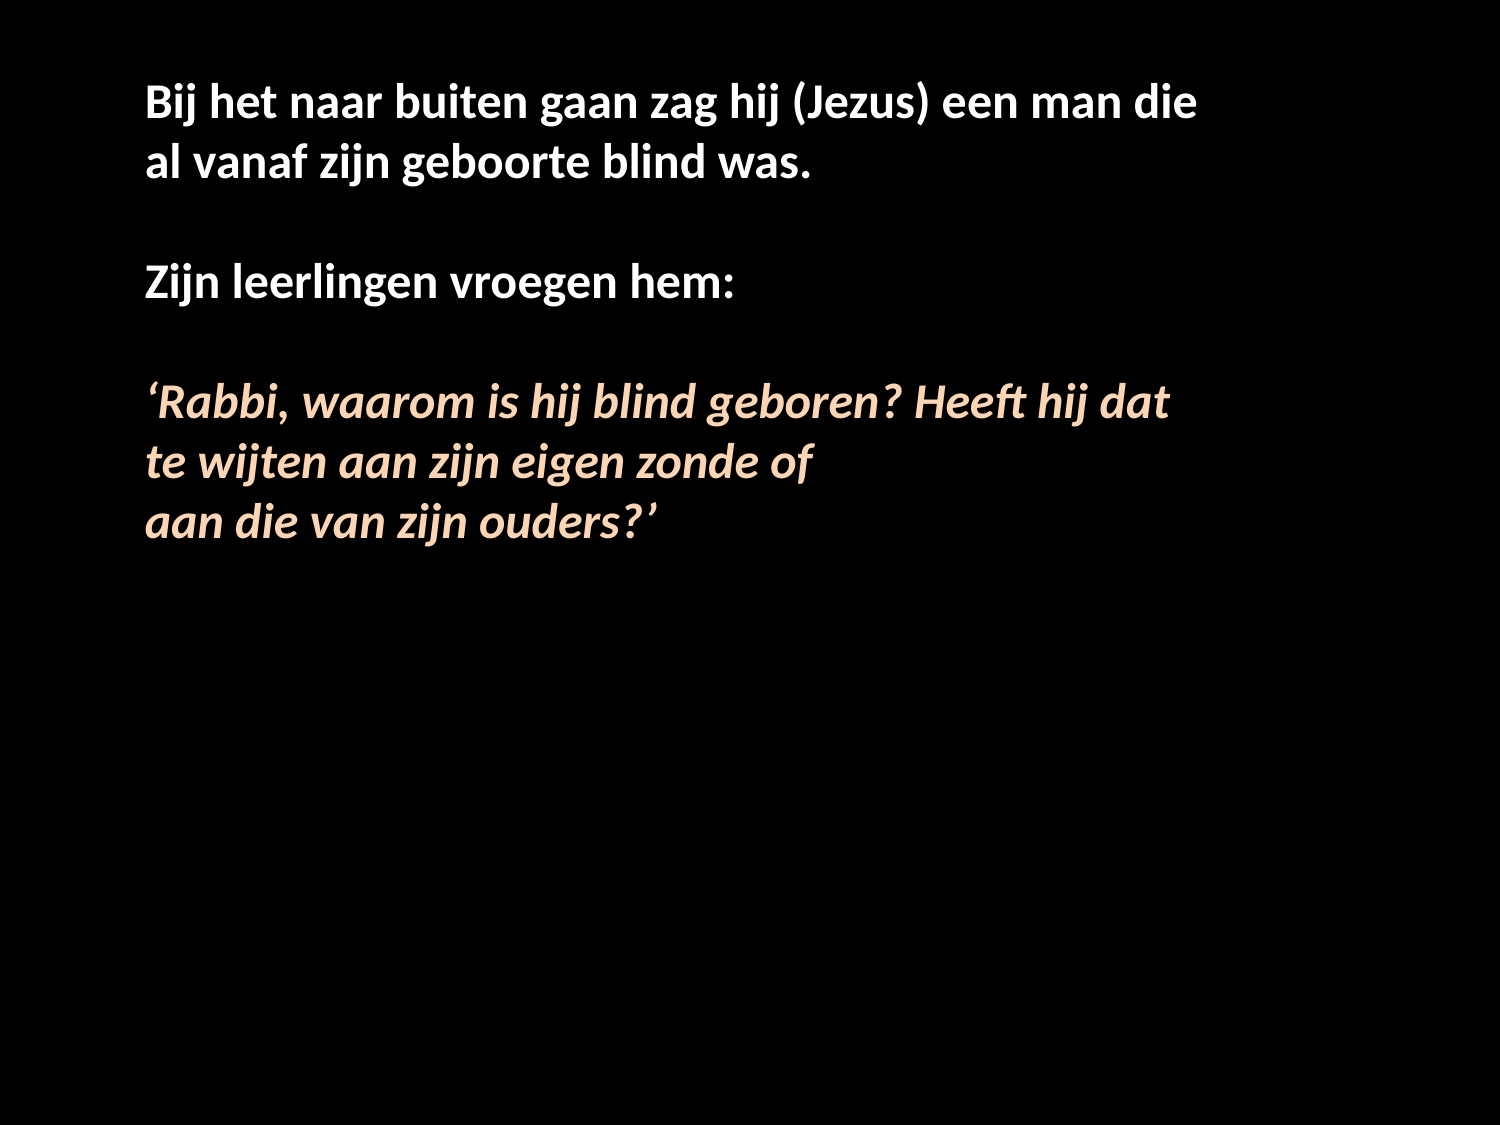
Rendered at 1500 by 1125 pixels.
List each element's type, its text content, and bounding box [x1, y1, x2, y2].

text_box Bij het naar buiten gaan zag hij (Jezus) een man die al vanaf zijn geboorte blind was. Zijn leerlingen vroegen hem: ‘Rabbi, waarom is hij blind geboren? Heeft hij dat te wijten aan zijn eigen zonde of aan die van zijn ouders?’ [129, 61, 1408, 556]
